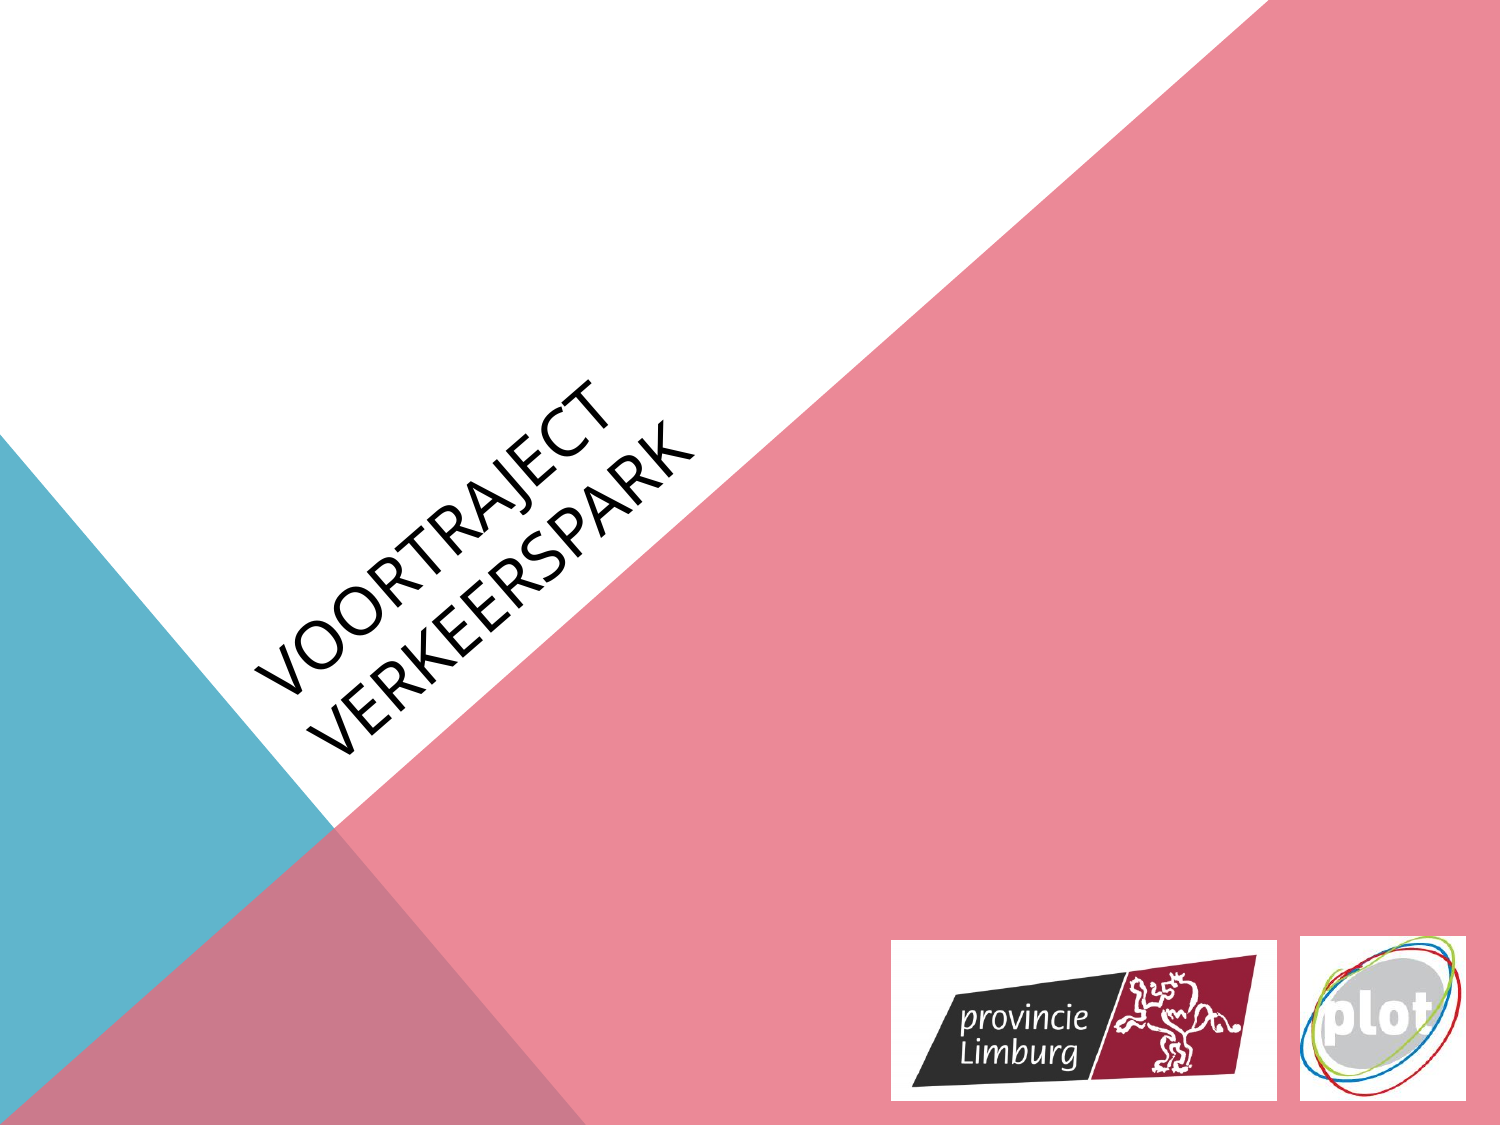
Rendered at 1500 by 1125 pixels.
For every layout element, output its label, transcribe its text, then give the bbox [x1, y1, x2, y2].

picture [891, 940, 1278, 1102]
title Voortraject verkeerspark [206, 30, 1036, 788]
picture [1300, 936, 1466, 1102]
